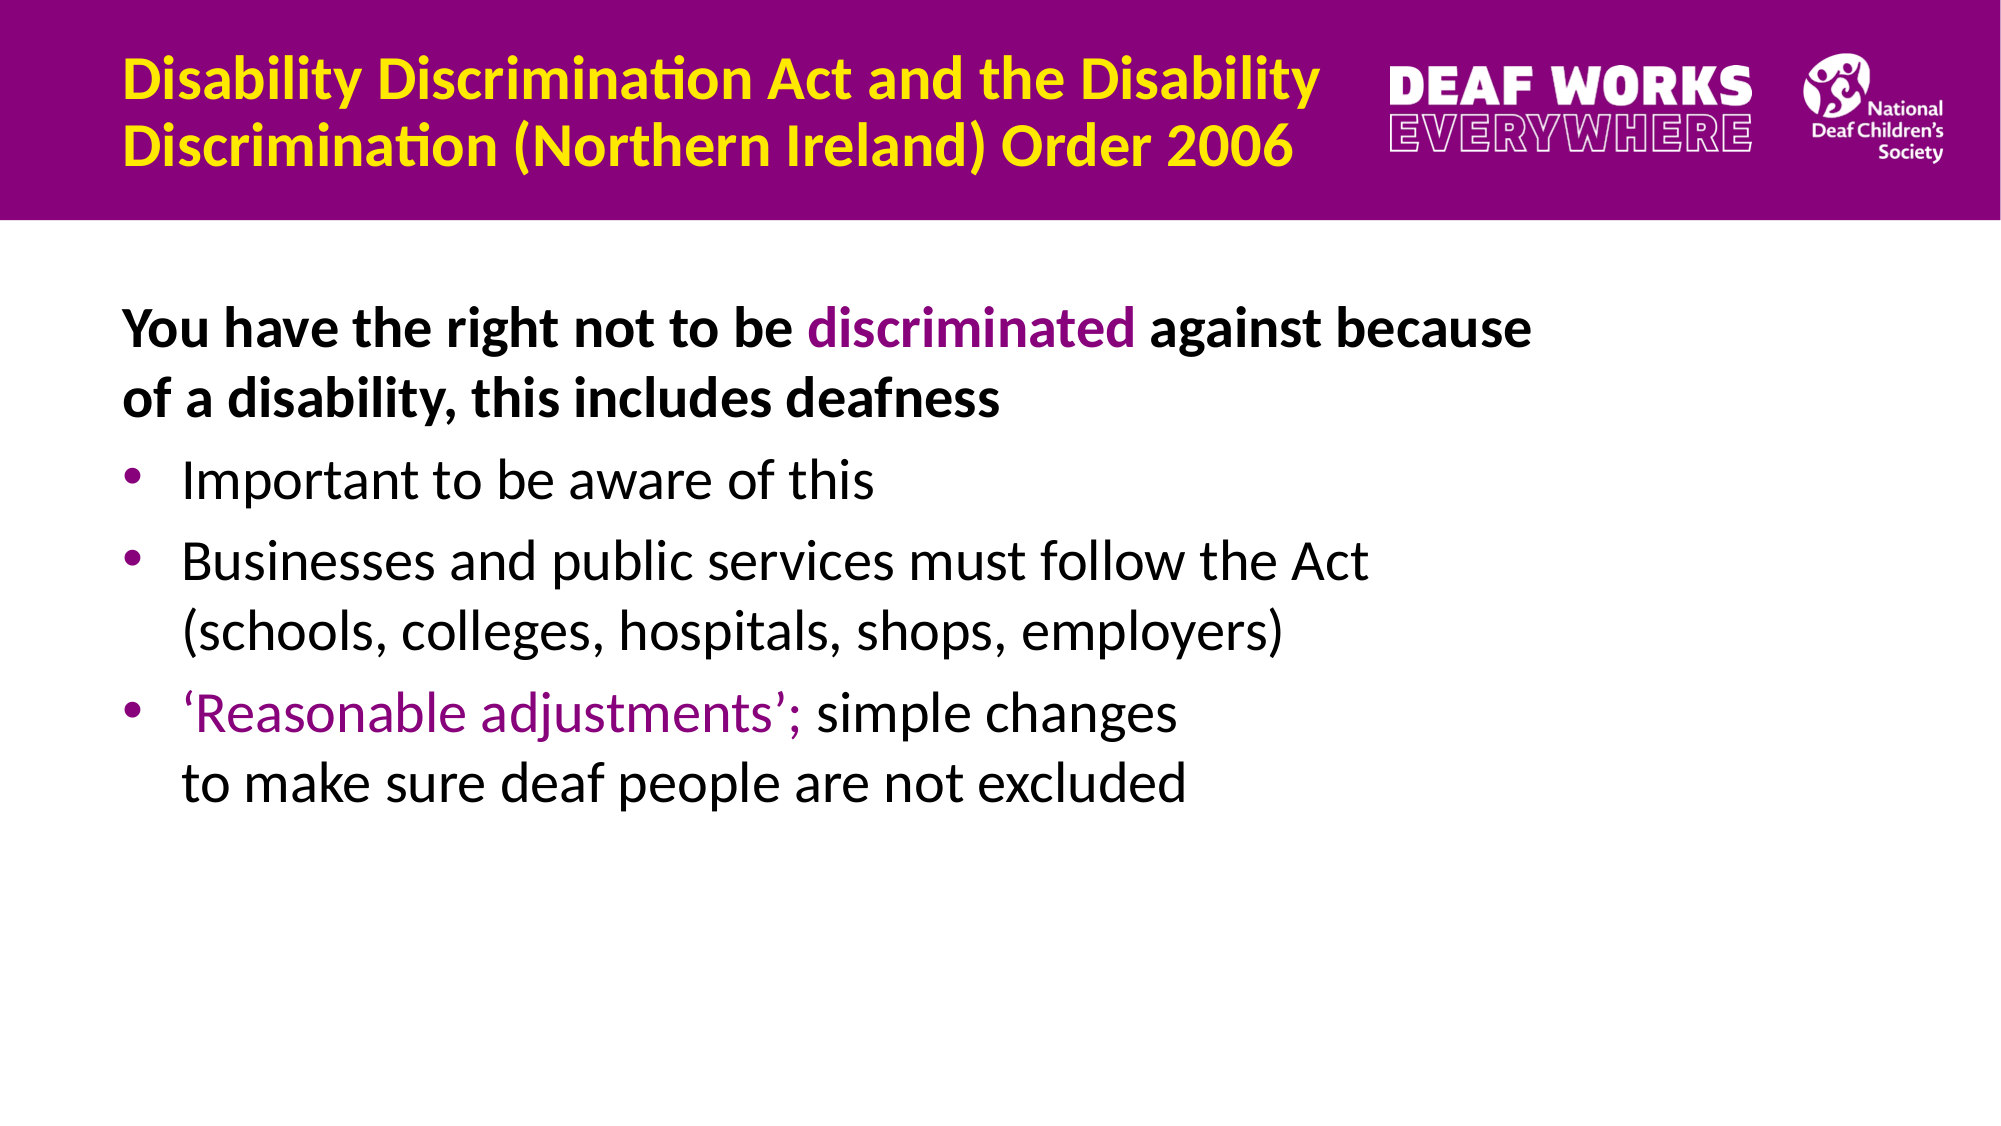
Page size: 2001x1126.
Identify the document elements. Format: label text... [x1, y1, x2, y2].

title Disability Discrimination Act and the Disability Discrimination (Northern Ireland) Order 2006 [102, 52, 1458, 171]
picture [1458, 65, 1752, 152]
list You have the right not to be discriminated against because of a disability, this includes deafness Important to be aware of this Businesses and public services must follow the Act (schools, colleges, hospitals, shops, employers) ‘Reasonable adjustments’; simple changes to make sure deaf people are not excluded [102, 278, 1603, 776]
picture [1802, 52, 1944, 164]
